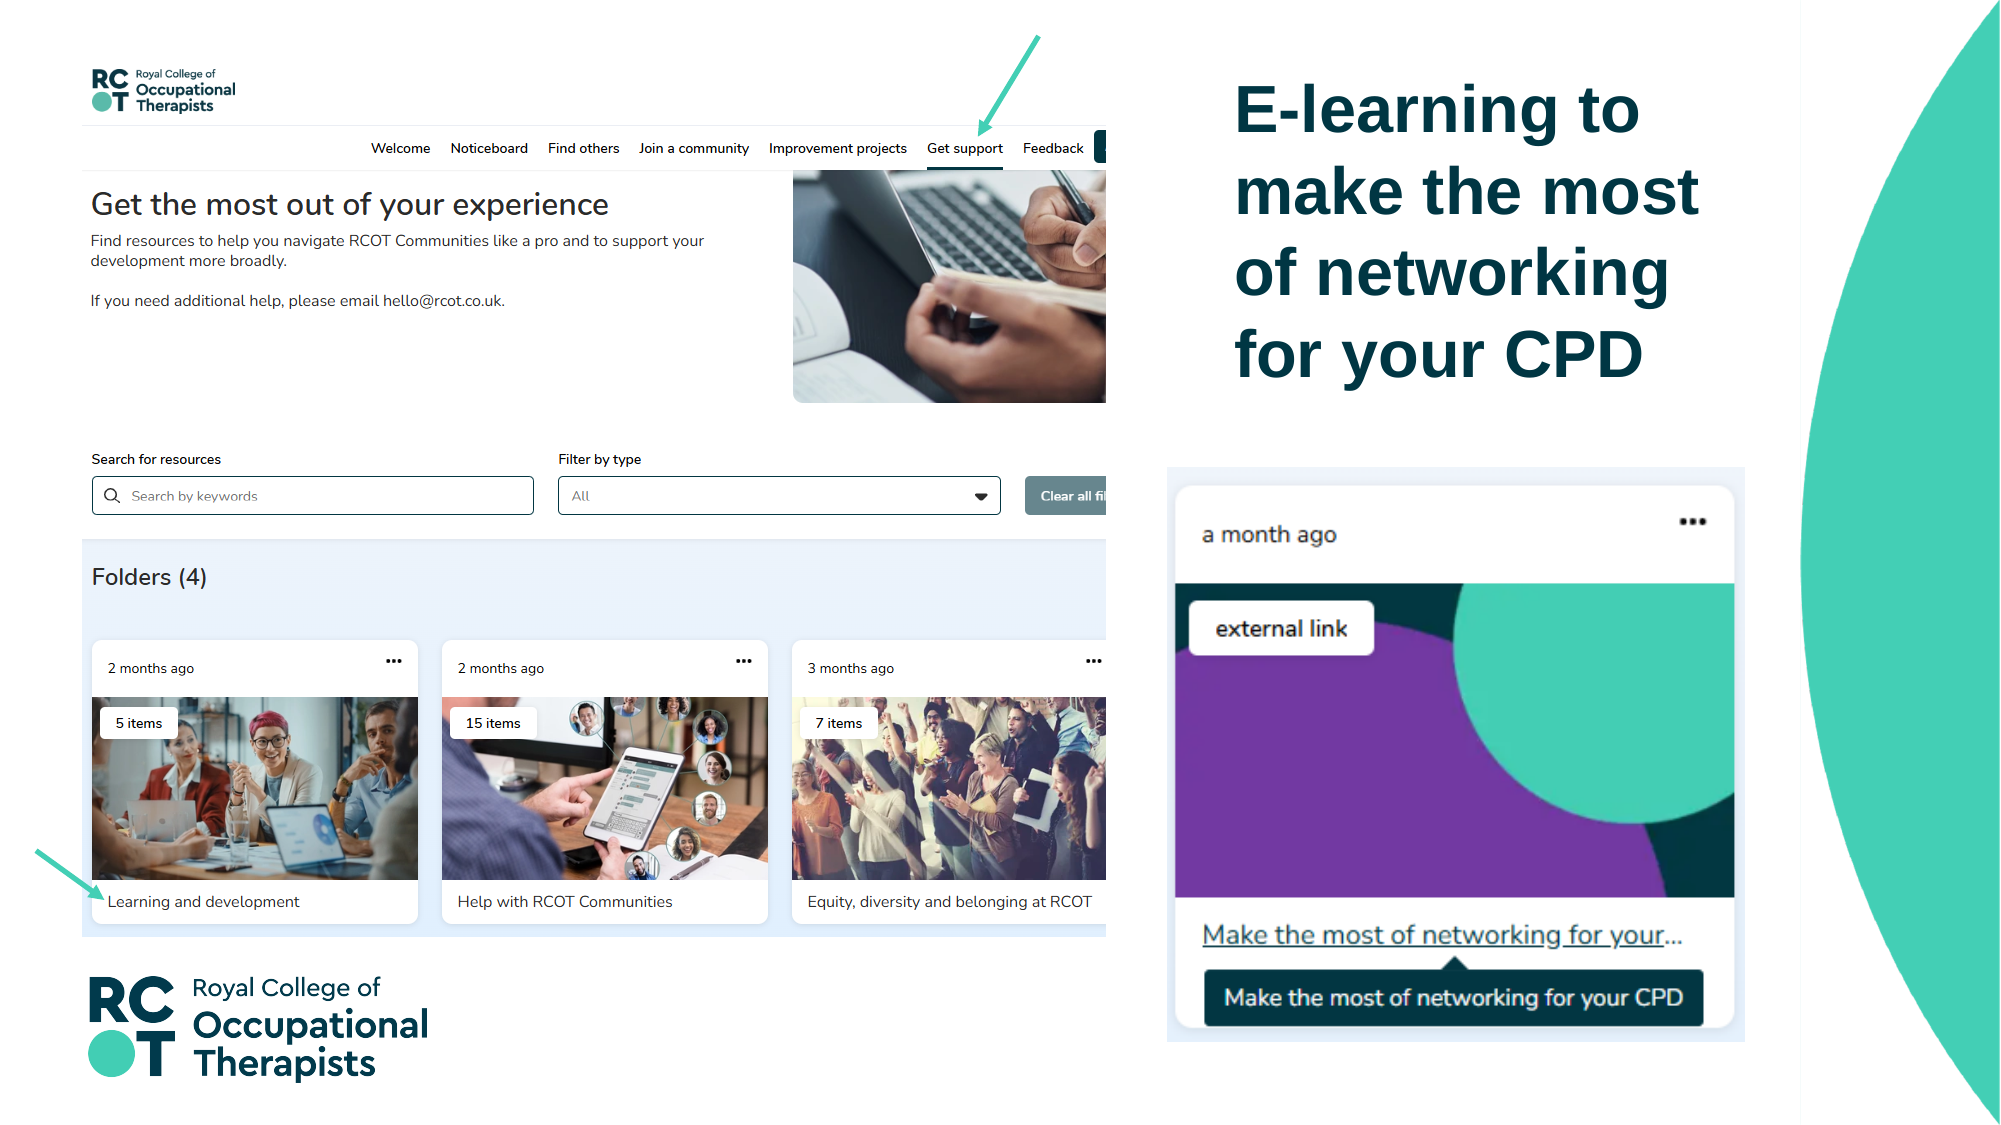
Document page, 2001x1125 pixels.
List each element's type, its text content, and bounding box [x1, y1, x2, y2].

picture [88, 976, 427, 1083]
picture [1167, 467, 1745, 1042]
picture [301, 1061, 310, 1071]
picture [82, 64, 1106, 937]
picture [1800, 0, 2000, 1125]
text_box E-learning to make the most of networking for your CPD [1234, 64, 1761, 371]
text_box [977, 35, 1039, 137]
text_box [36, 850, 105, 900]
picture [102, 988, 112, 997]
